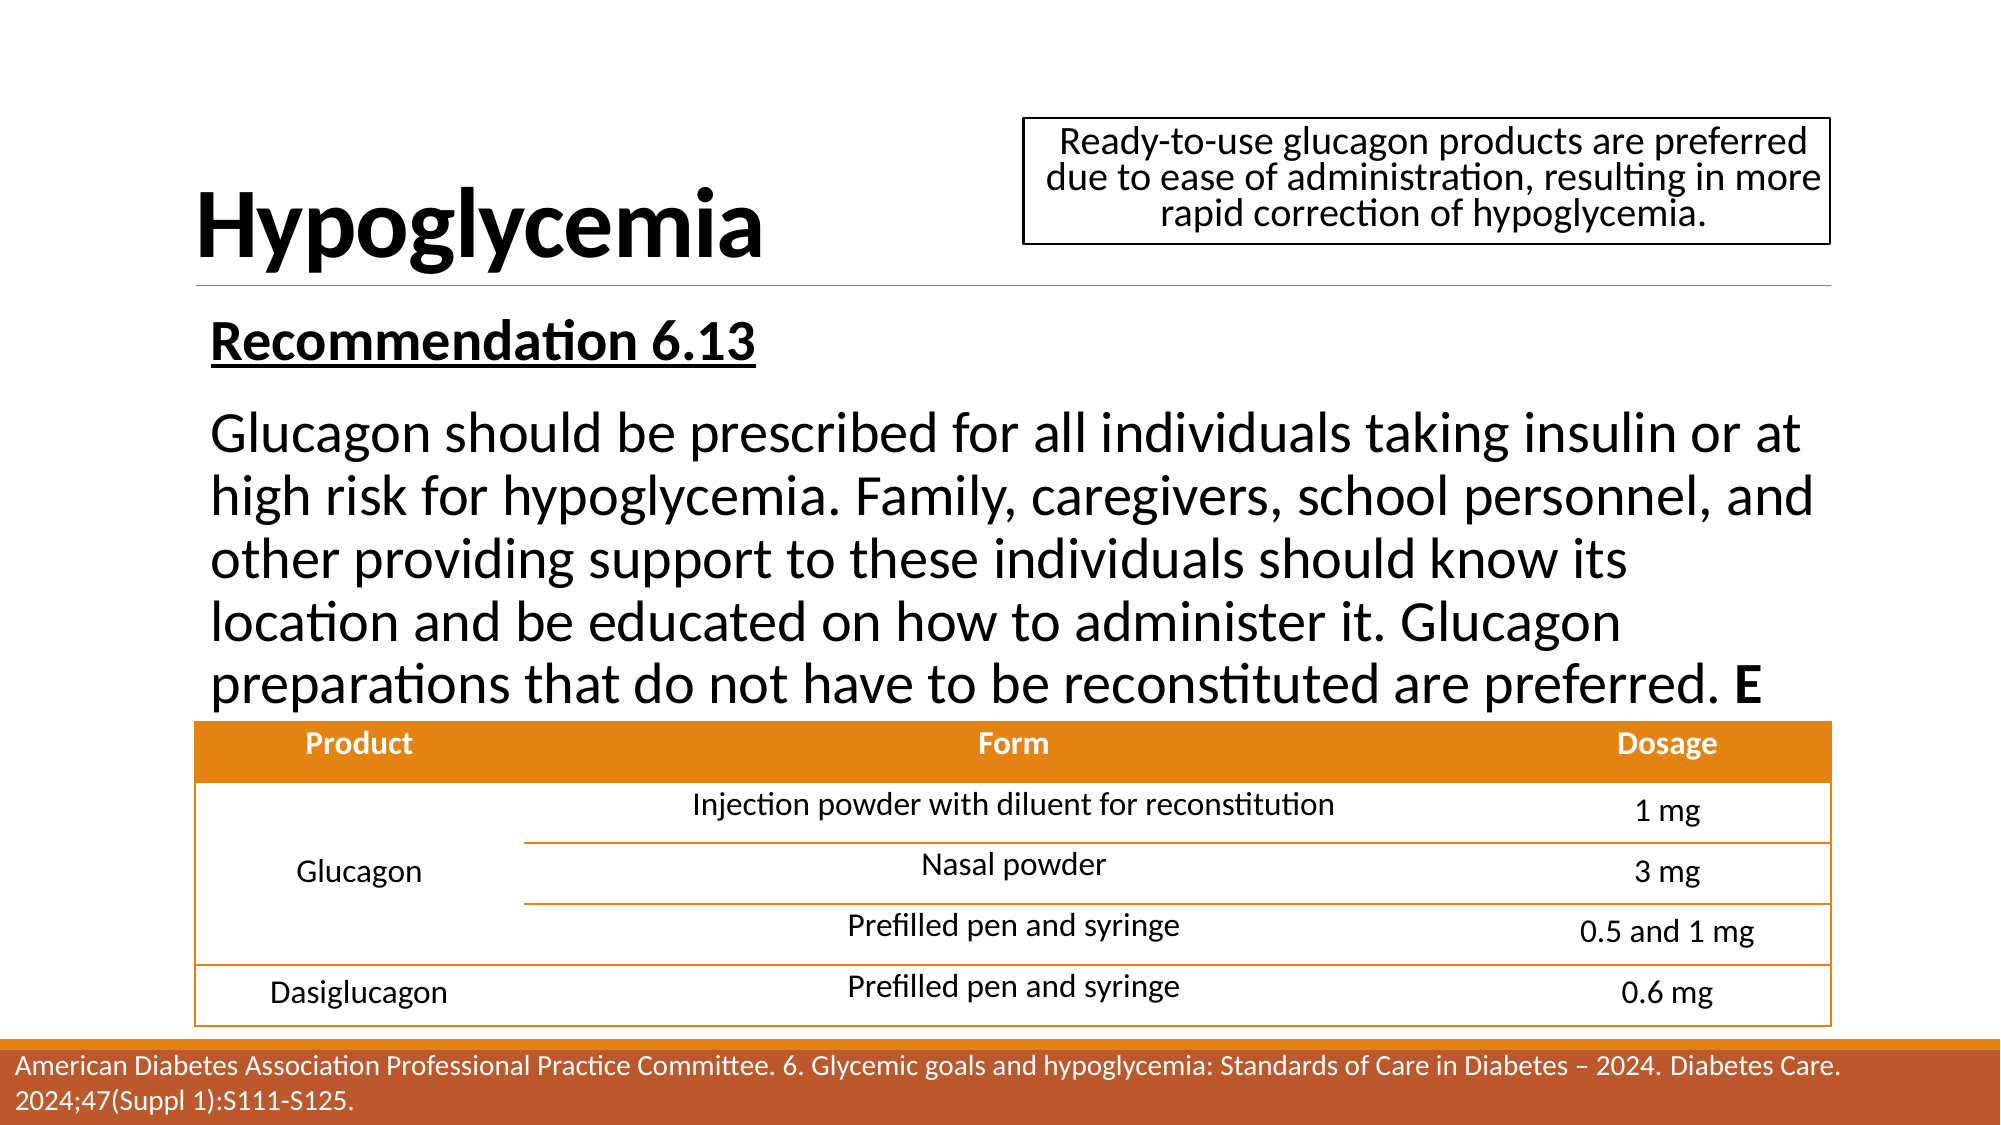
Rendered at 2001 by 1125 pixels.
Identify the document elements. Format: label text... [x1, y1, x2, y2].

table_header Product [196, 723, 524, 782]
text_box Ready-to-use glucagon products are preferred due to ease of administration, resulting in more rapid correction of hypoglycemia. [1022, 117, 1831, 245]
table_cell Prefilled pen and syringe [524, 905, 1504, 964]
table_header Dosage [1504, 723, 1830, 782]
table_cell 0.6 mg [1504, 966, 1830, 1025]
table_cell 3 mg [1504, 844, 1830, 903]
table_cell Prefilled pen and syringe [524, 966, 1504, 1025]
title Hypoglycemia [180, 47, 1830, 285]
table_cell 1 mg [1504, 783, 1830, 842]
table_header Form [524, 723, 1504, 782]
table_cell Nasal powder [524, 844, 1504, 903]
table_cell Injection powder with diluent for reconstitution [524, 783, 1504, 842]
table_cell 0.5 and 1 mg [1504, 905, 1830, 964]
table_cell Glucagon [196, 783, 524, 964]
text_box American Diabetes Association Professional Practice Committee. 6. Glycemic goals and hypoglycemia: Standards of Care in Diabetes – 2024. Diabetes Care. 2024;47(Suppl 1):S111-S125. [0, 1038, 2000, 1124]
list Recommendation 6.13 Glucagon should be prescribed for all individuals taking insulin or at high risk for hypoglycemia. Family, caregivers, school personnel, and other providing support to these individuals should know its location and be educated on how to administer it. Glucagon preparations that do not have to be reconstituted are preferred. E [195, 302, 1830, 721]
table_cell Dasiglucagon [196, 966, 524, 1025]
